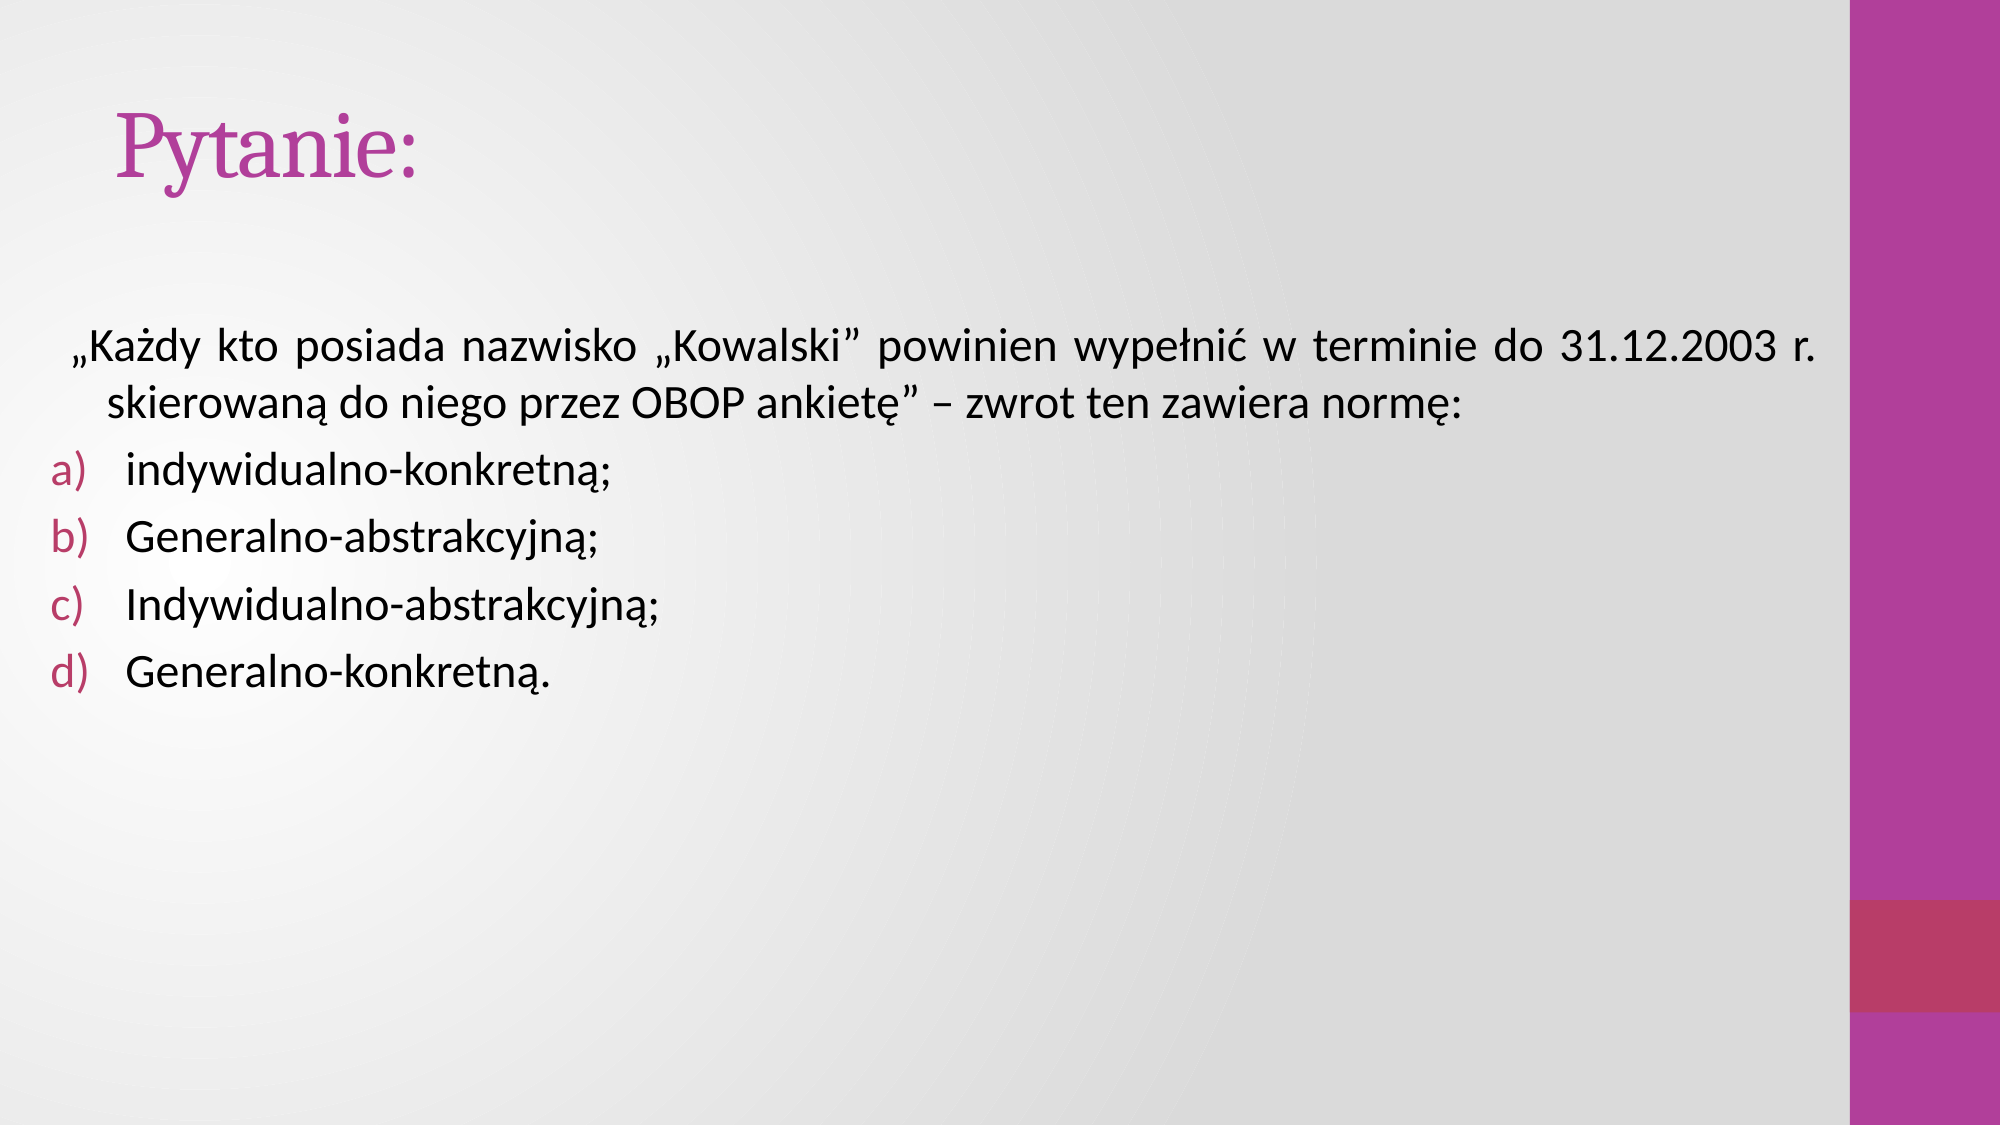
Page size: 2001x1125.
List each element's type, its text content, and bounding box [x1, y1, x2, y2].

title Pytanie: [99, 45, 1767, 233]
list „Każdy kto posiada nazwisko „Kowalski” powinien wypełnić w terminie do 31.12.2003 r. skierowaną do niego przez OBOP ankietę” – zwrot ten zawiera normę: indywidualno-konkretną; Generalno-abstrakcyjną; Indywidualno-abstrakcyjną; Generalno-konkretną. [35, 305, 1836, 1060]
